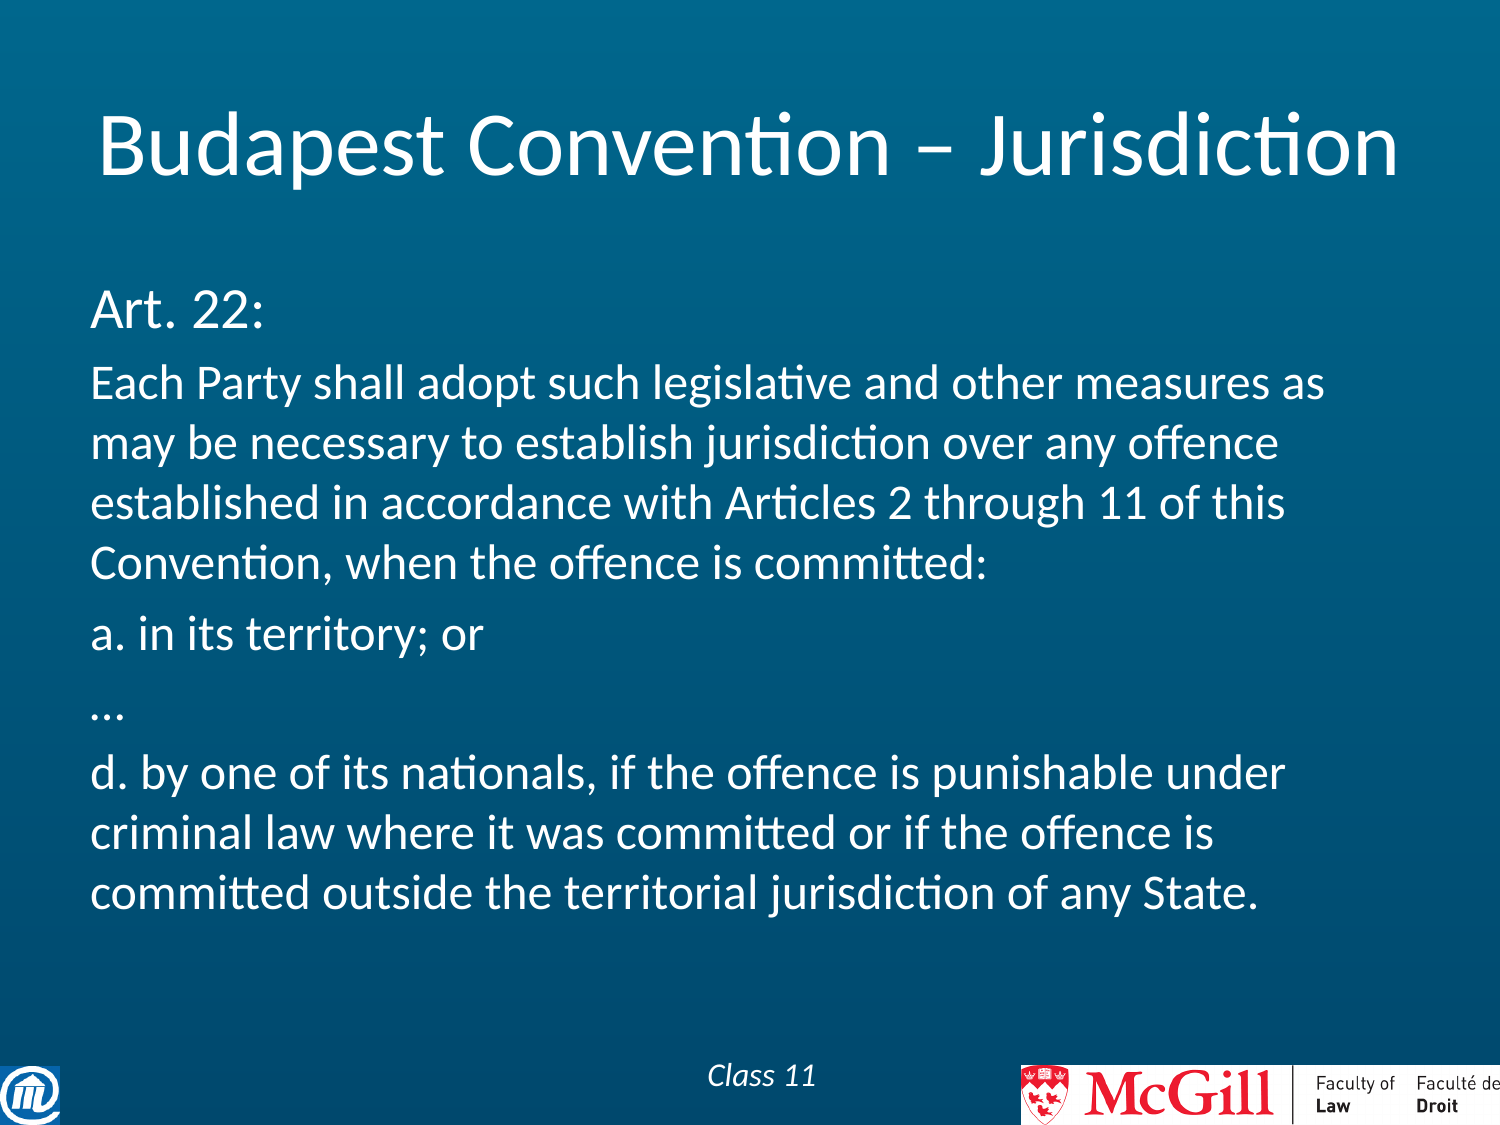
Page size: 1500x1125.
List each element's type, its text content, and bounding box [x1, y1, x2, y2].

picture [1022, 1066, 1500, 1125]
picture [0, 1067, 59, 1125]
title Budapest Convention – Jurisdiction [0, 45, 1500, 233]
footer Class 11 [490, 1042, 1034, 1103]
list Art. 22: Each Party shall adopt such legislative and other measures as may be necessary to establish jurisdiction over any offence established in accordance with Articles 2 through 11 of this Convention, when the offence is committed: a. in its territory; or … d. by one of its nationals, if the offence is punishable under criminal law where it was committed or if the offence is committed outside the territorial jurisdiction of any State. [75, 262, 1425, 1005]
